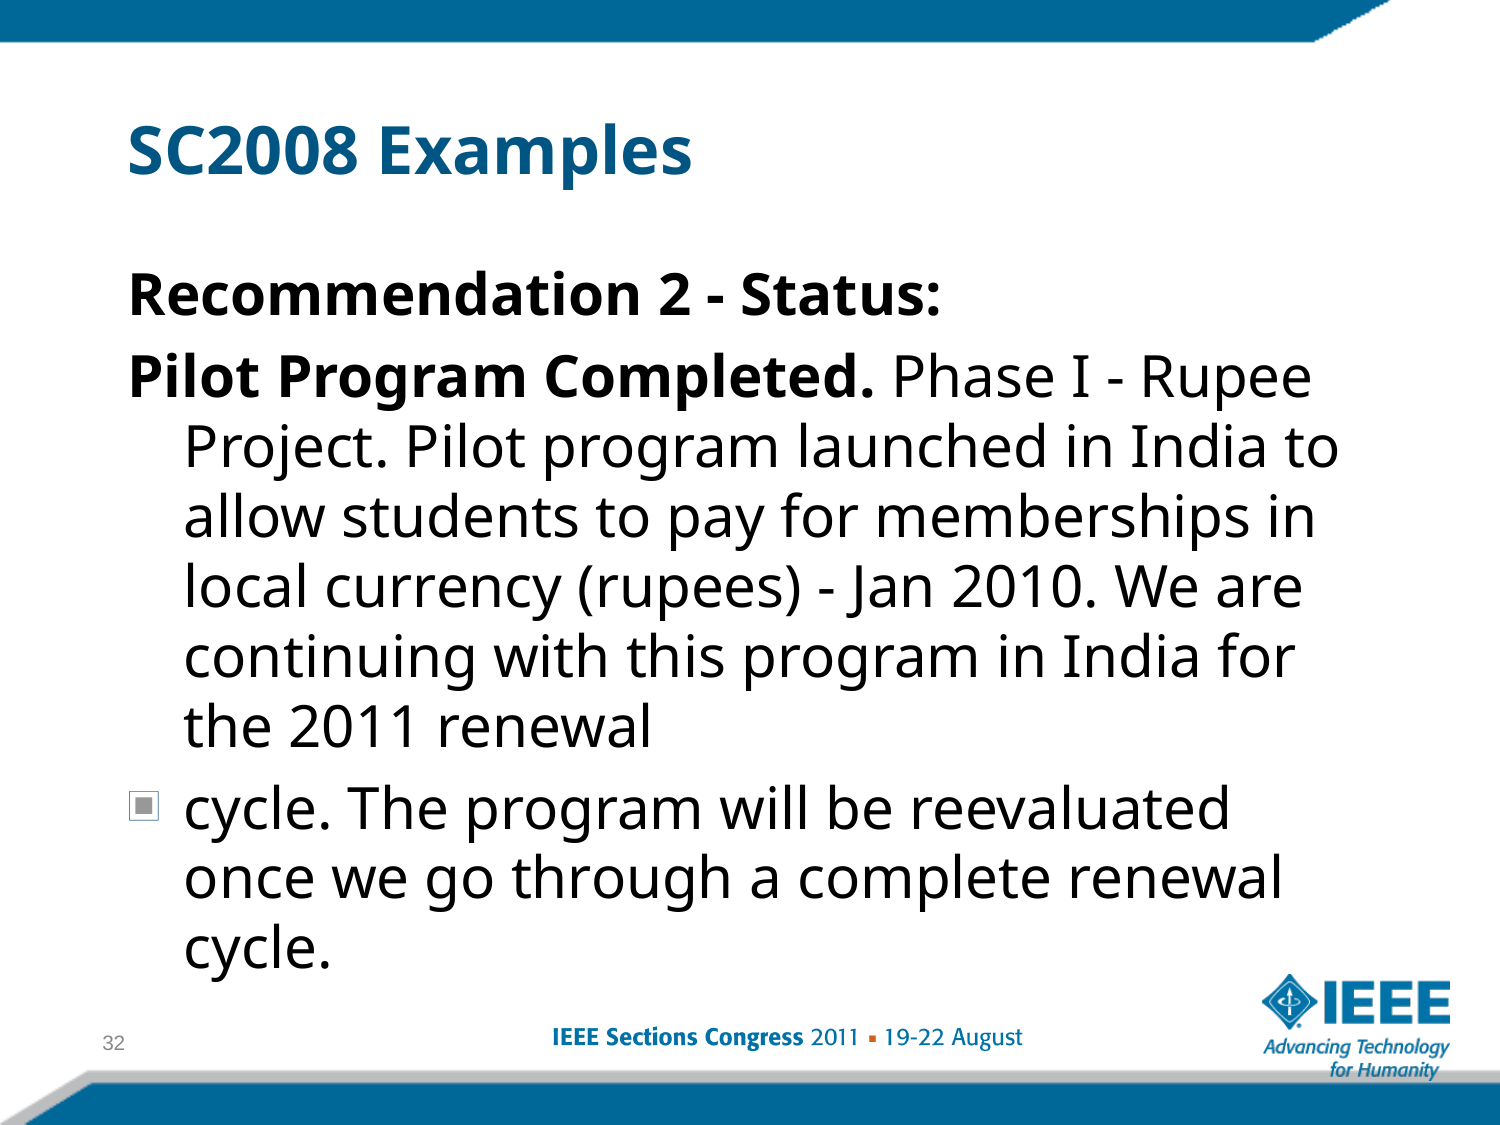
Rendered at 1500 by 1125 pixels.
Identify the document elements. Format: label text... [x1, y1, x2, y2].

title SC2008 Examples [112, 99, 1388, 249]
text_box 32 [87, 1012, 200, 1073]
list Recommendation 2 - Status: Pilot Program Completed. Phase I - Rupee Project. Pilot program launched in India to allow students to pay for memberships in local currency (rupees) - Jan 2010. We are continuing with this program in India for the 2011 renewal cycle. The program will be reevaluated once we go through a complete renewal cycle. [112, 249, 1388, 1038]
picture [0, 0, 1500, 1125]
